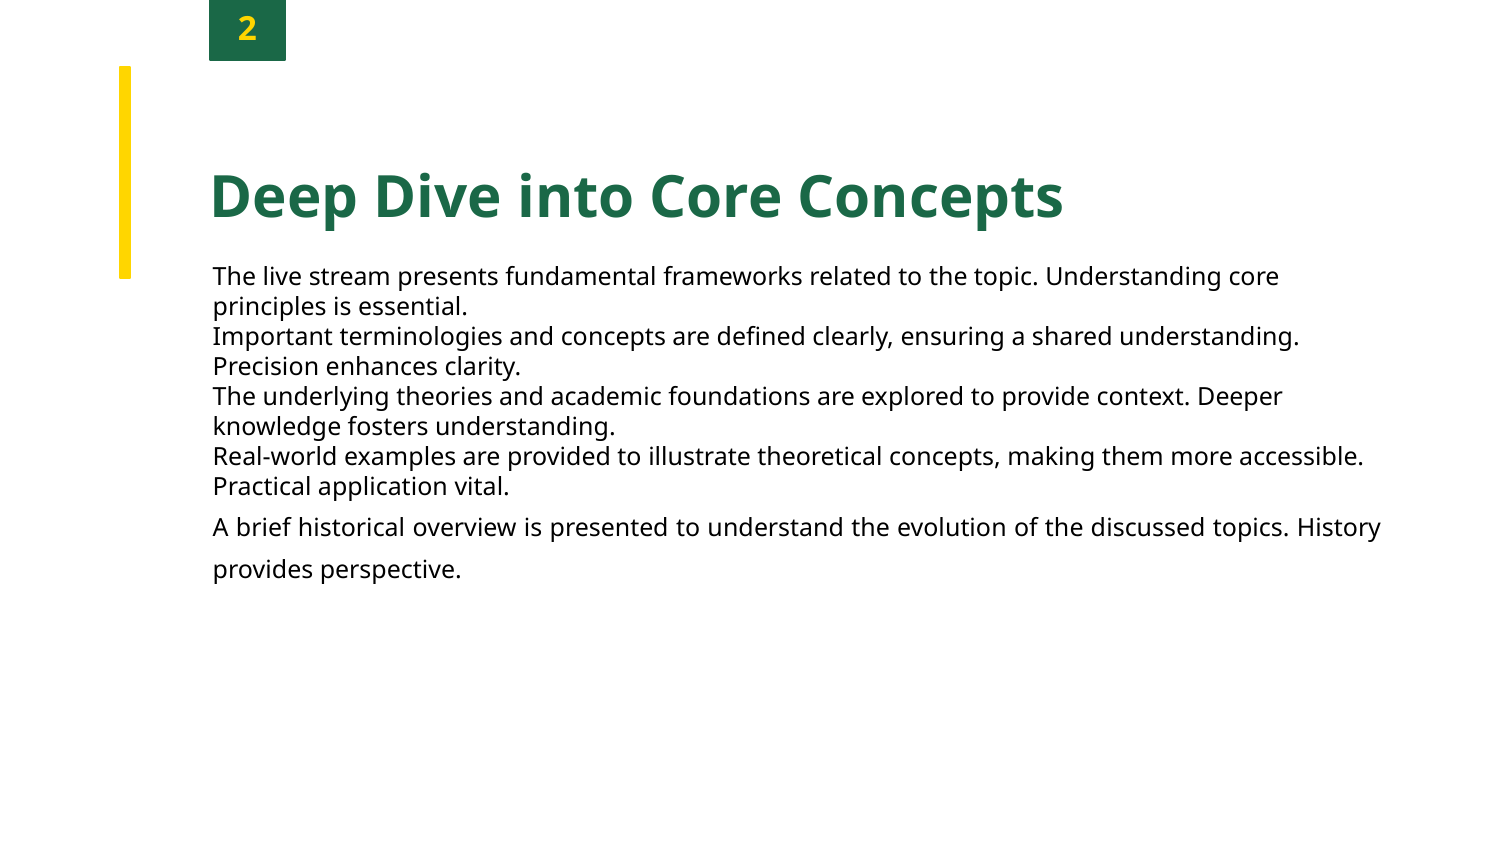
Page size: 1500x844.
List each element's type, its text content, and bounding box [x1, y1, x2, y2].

text_box [119, 67, 131, 279]
text_box 2 [209, 0, 285, 60]
text_box Deep Dive into Core Concepts [194, 151, 1395, 237]
text_box The live stream presents fundamental frameworks related to the topic. Understanding core principles is essential. Important terminologies and concepts are defined clearly, ensuring a shared understanding. Precision enhances clarity. The underlying theories and academic foundations are explored to provide context. Deeper knowledge fosters understanding. Real-world examples are provided to illustrate theoretical concepts, making them more accessible. Practical application vital. A brief historical overview is presented to understand the evolution of the discussed topics. History provides perspective. [197, 253, 1398, 802]
